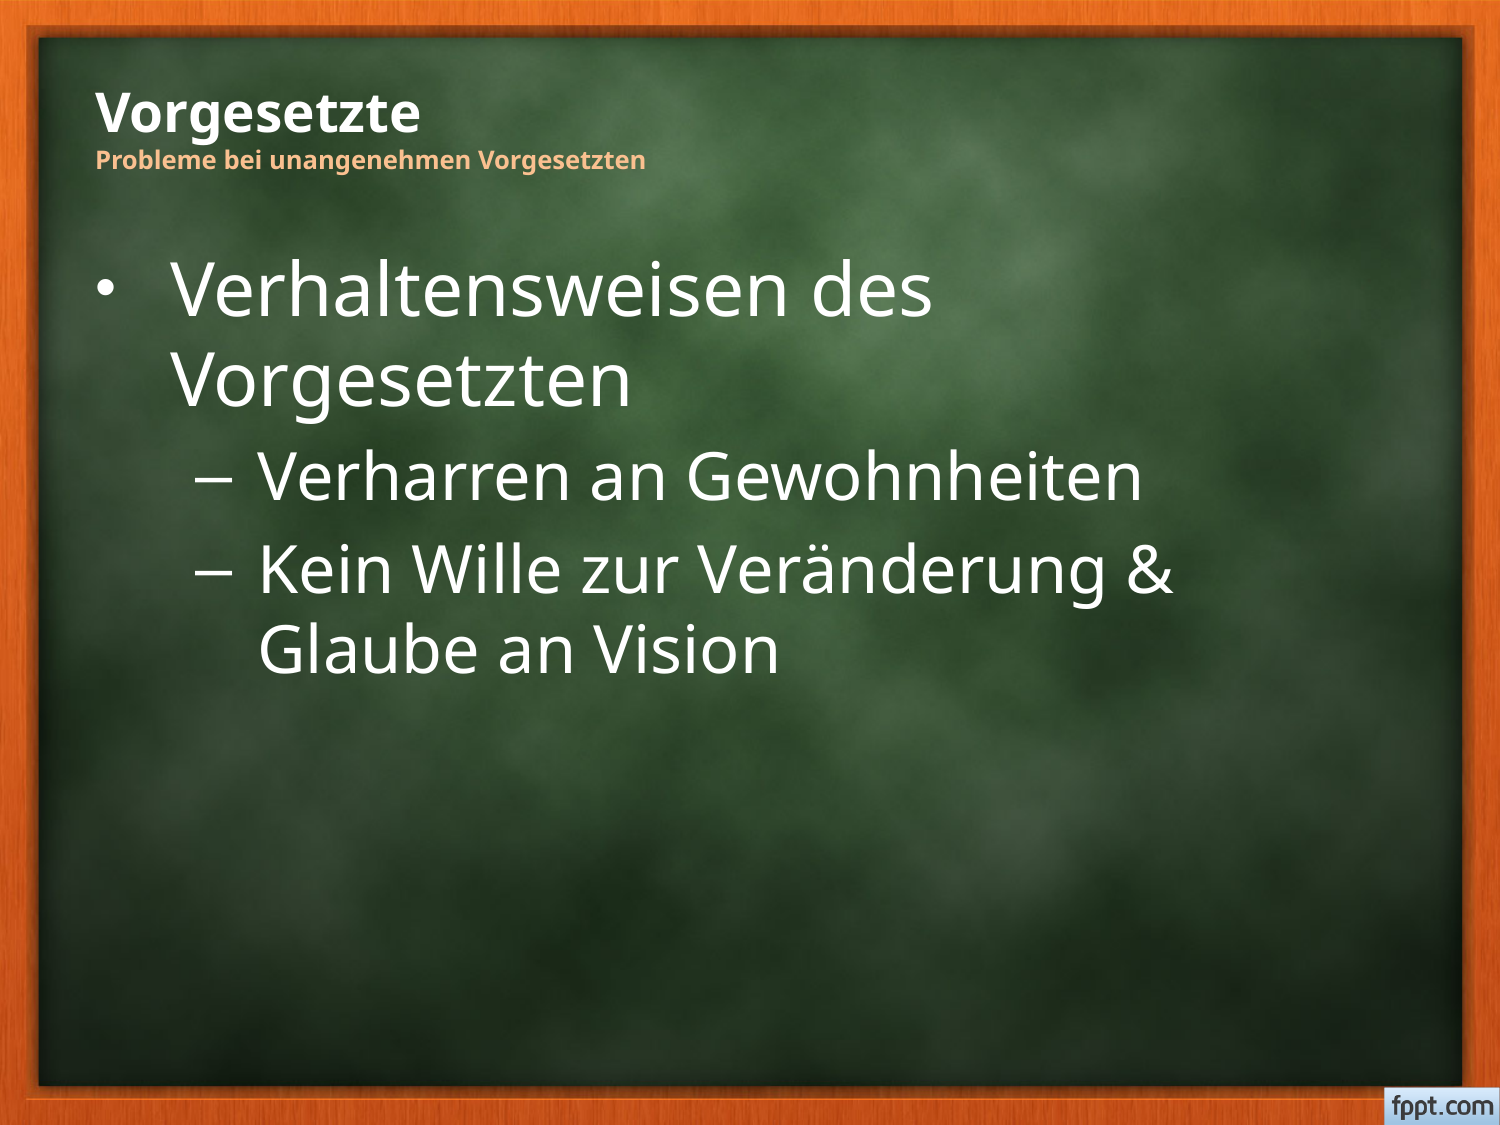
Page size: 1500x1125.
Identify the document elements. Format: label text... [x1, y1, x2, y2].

picture [0, 0, 1500, 1125]
title Vorgesetzte Probleme bei unangenehmen Vorgesetzten [75, 67, 1425, 185]
list Verhaltensweisen des Vorgesetzten Verharren an Gewohnheiten Kein Wille zur Veränderung & Glaube an Vision [75, 231, 1425, 1005]
